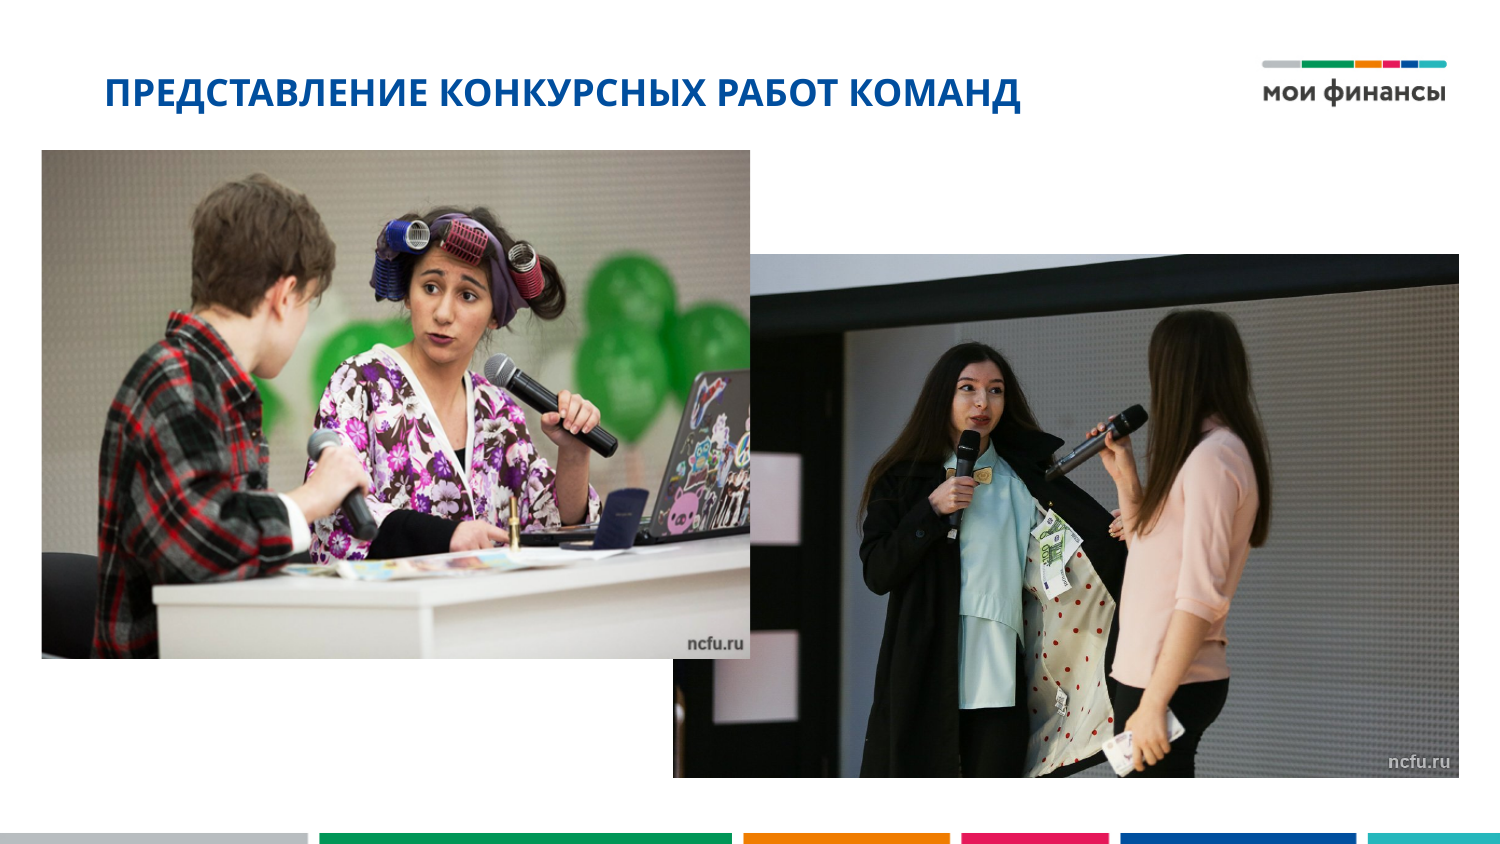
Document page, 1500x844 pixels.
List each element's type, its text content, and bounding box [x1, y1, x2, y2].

picture [0, 0, 1500, 844]
title ПРЕДСТАВЛЕНИЕ КОНКУРСНЫХ РАБОТ КОМАНД [103, 68, 1235, 182]
